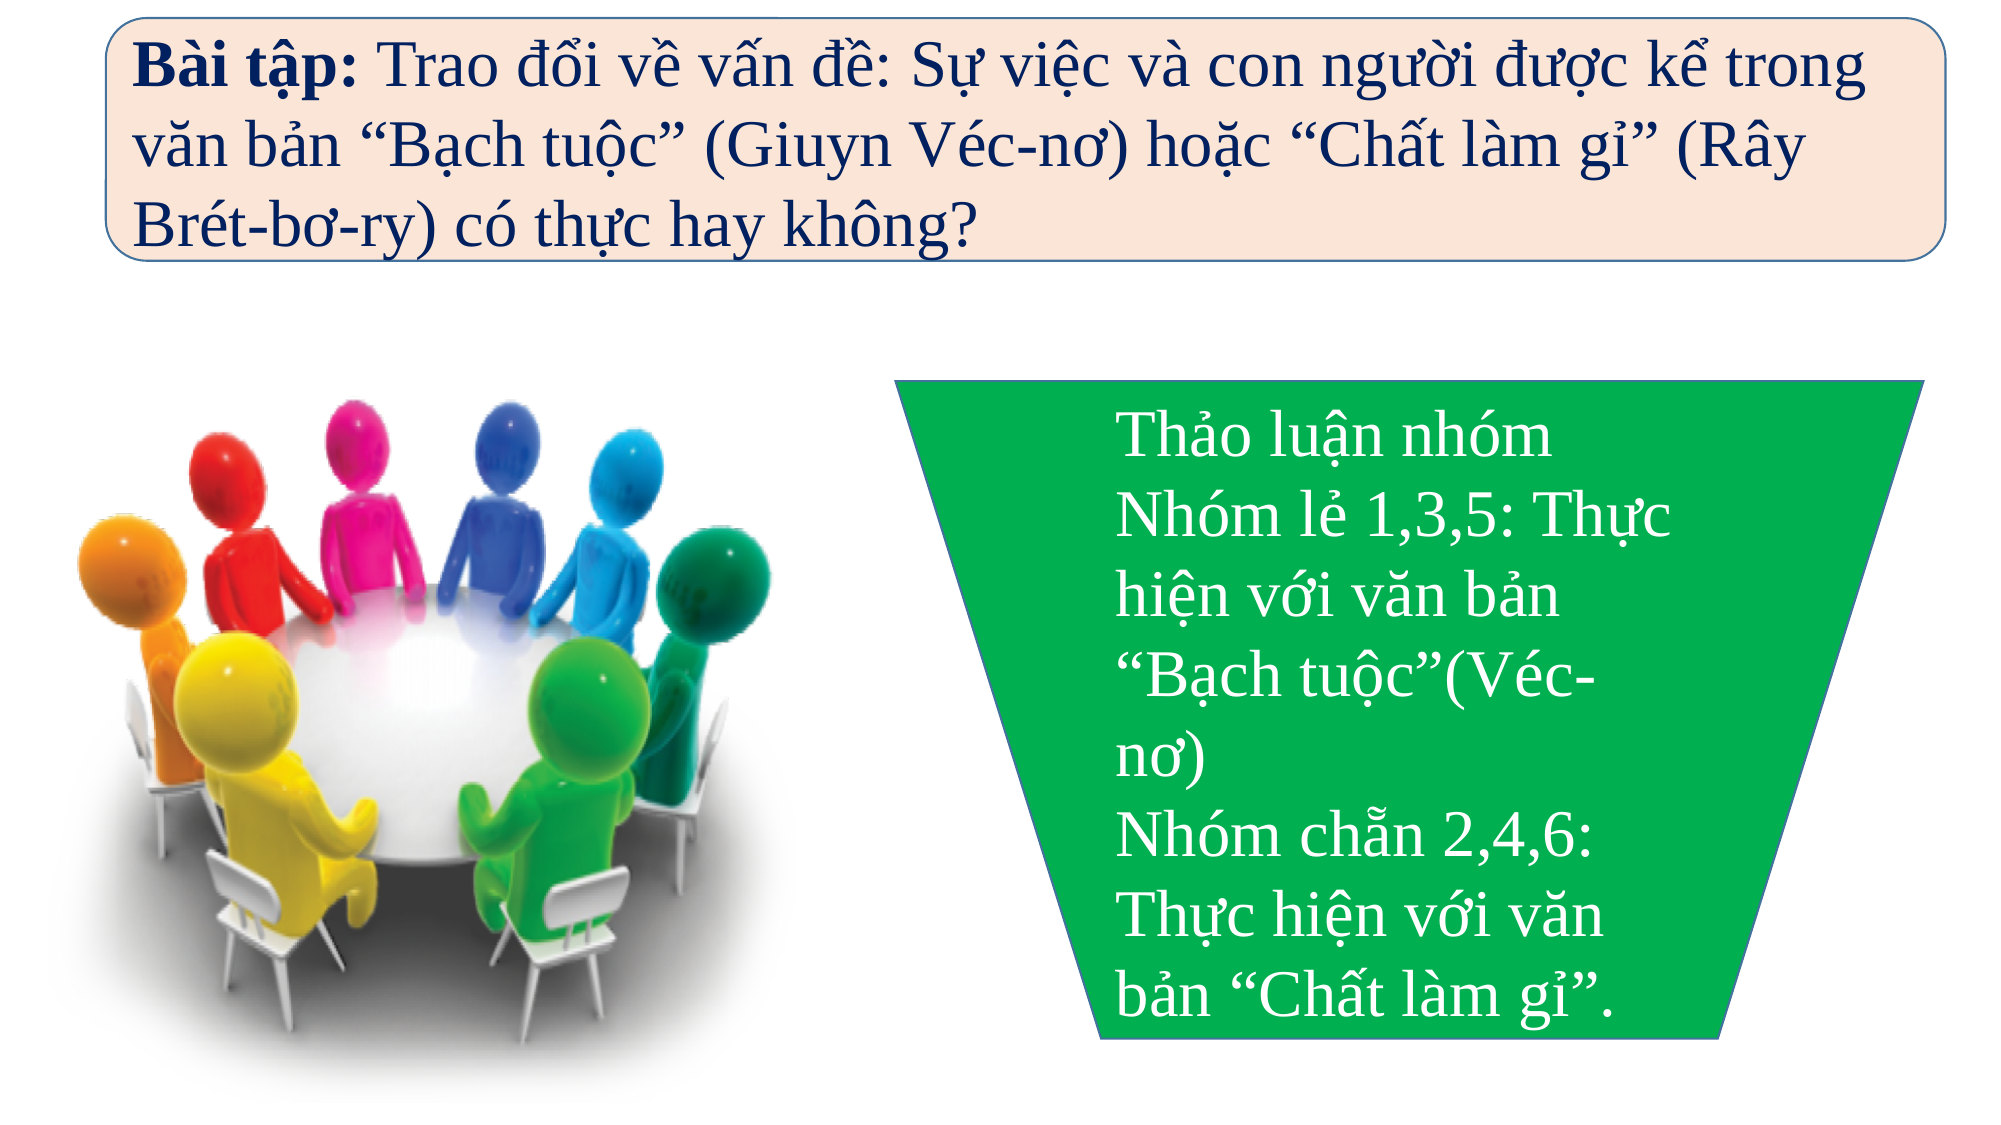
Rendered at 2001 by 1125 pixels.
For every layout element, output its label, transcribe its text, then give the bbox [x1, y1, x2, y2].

text_box Thảo luận nhóm Nhóm lẻ 1,3,5: Thực hiện với văn bản “Bạch tuộc”(Véc- nơ) Nhóm chẵn 2,4,6: Thực hiện với văn bản “Chất làm gỉ”. [894, 380, 1925, 1040]
picture [48, 374, 795, 1103]
text_box Bài tập: Trao đổi về vấn đề: Sự việc và con người được kể trong văn bản “Bạch tuộc” (Giuyn Véc-nơ) hoặc “Chất làm gỉ” (Rây Brét-bơ-ry) có thực hay không? [104, 16, 1947, 262]
